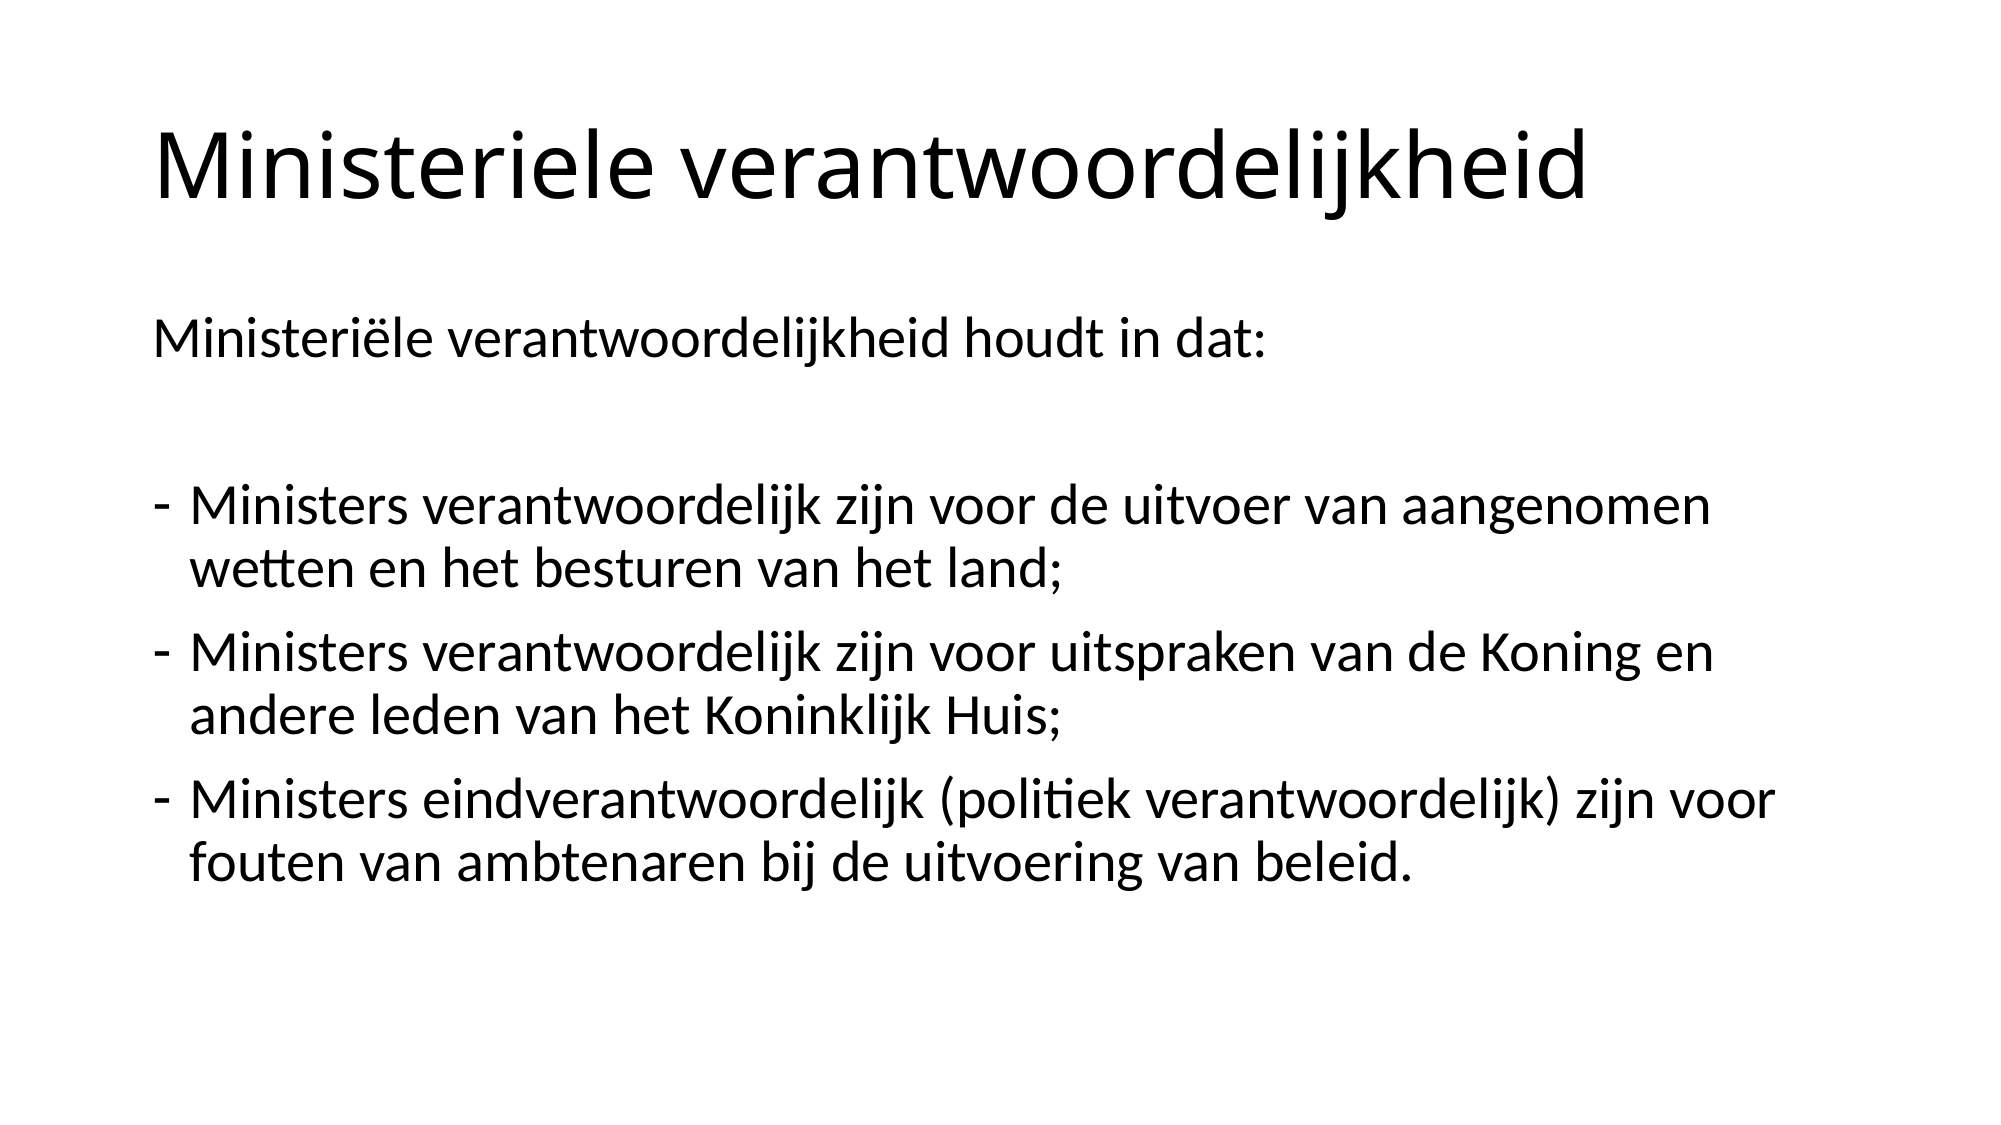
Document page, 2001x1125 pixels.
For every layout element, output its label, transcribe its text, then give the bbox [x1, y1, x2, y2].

title Ministeriele verantwoordelijkheid [137, 59, 1863, 278]
list Ministeriële verantwoordelijkheid houdt in dat: Ministers verantwoordelijk zijn voor de uitvoer van aangenomen wetten en het besturen van het land; Ministers verantwoordelijk zijn voor uitspraken van de Koning en andere leden van het Koninklijk Huis; Ministers eindverantwoordelijk (politiek verantwoordelijk) zijn voor fouten van ambtenaren bij de uitvoering van beleid. [137, 299, 1863, 1014]
